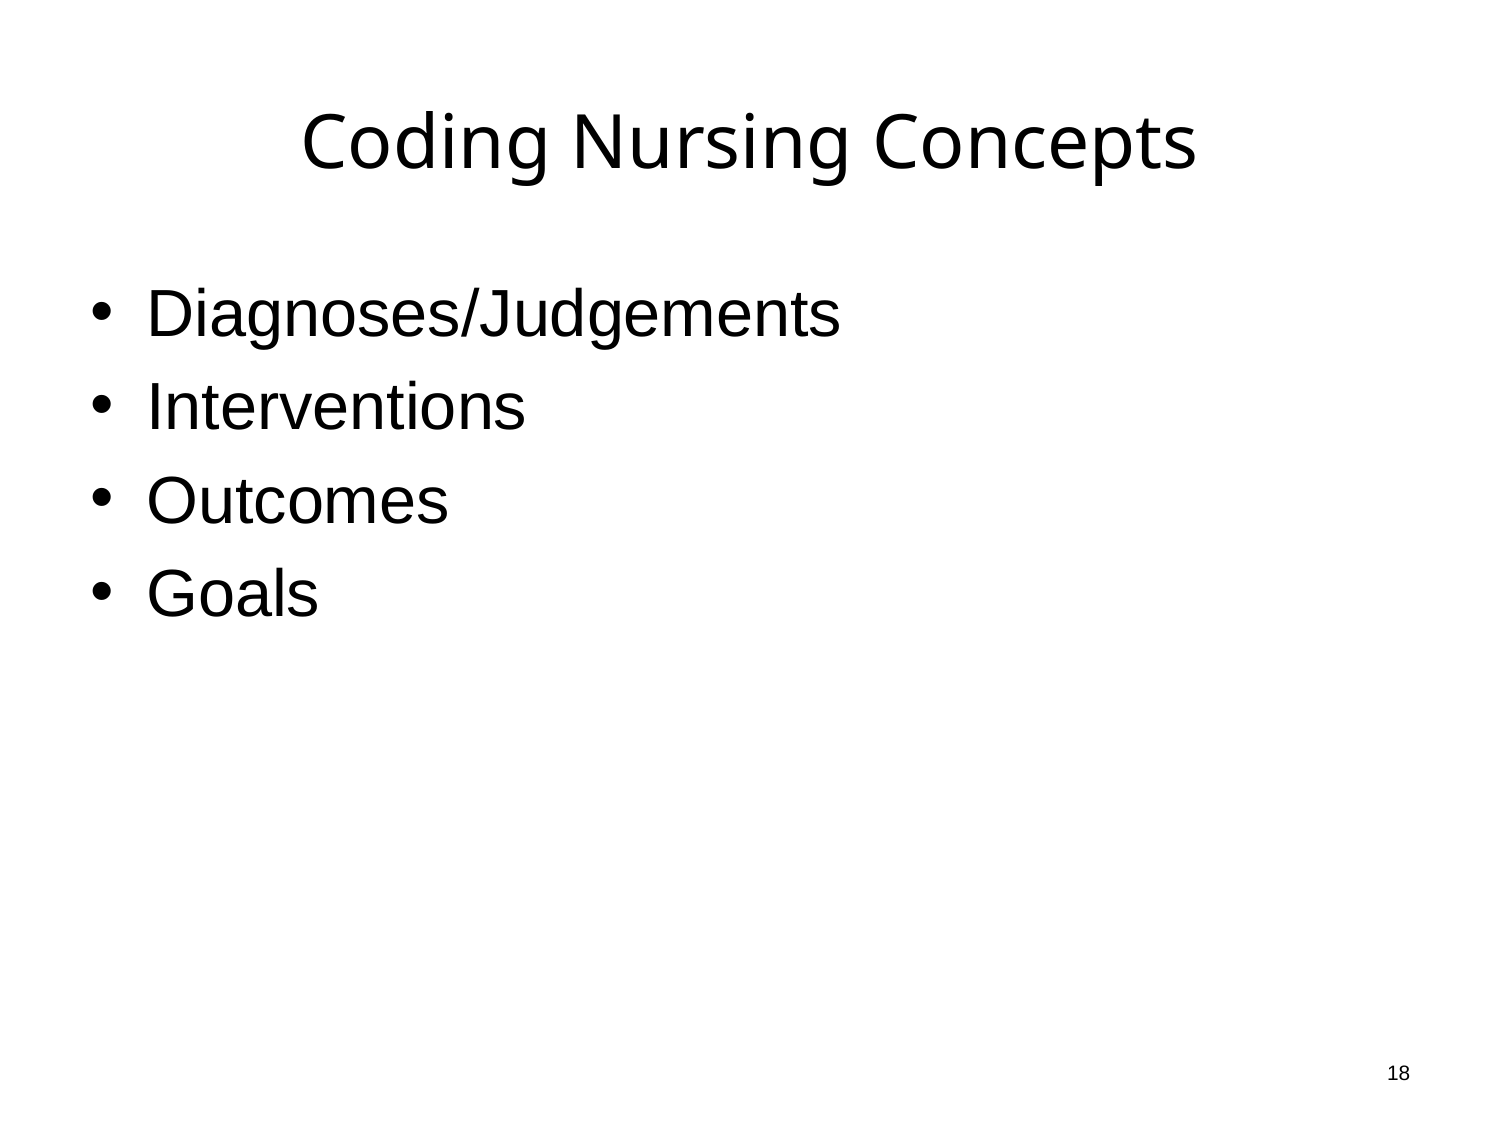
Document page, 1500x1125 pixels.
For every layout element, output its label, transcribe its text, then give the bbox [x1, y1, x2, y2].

list Diagnoses/Judgements Interventions Outcomes Goals [75, 262, 1425, 1013]
slide_number 18 [1341, 1027, 1425, 1118]
title Coding Nursing Concepts [75, 45, 1425, 233]
